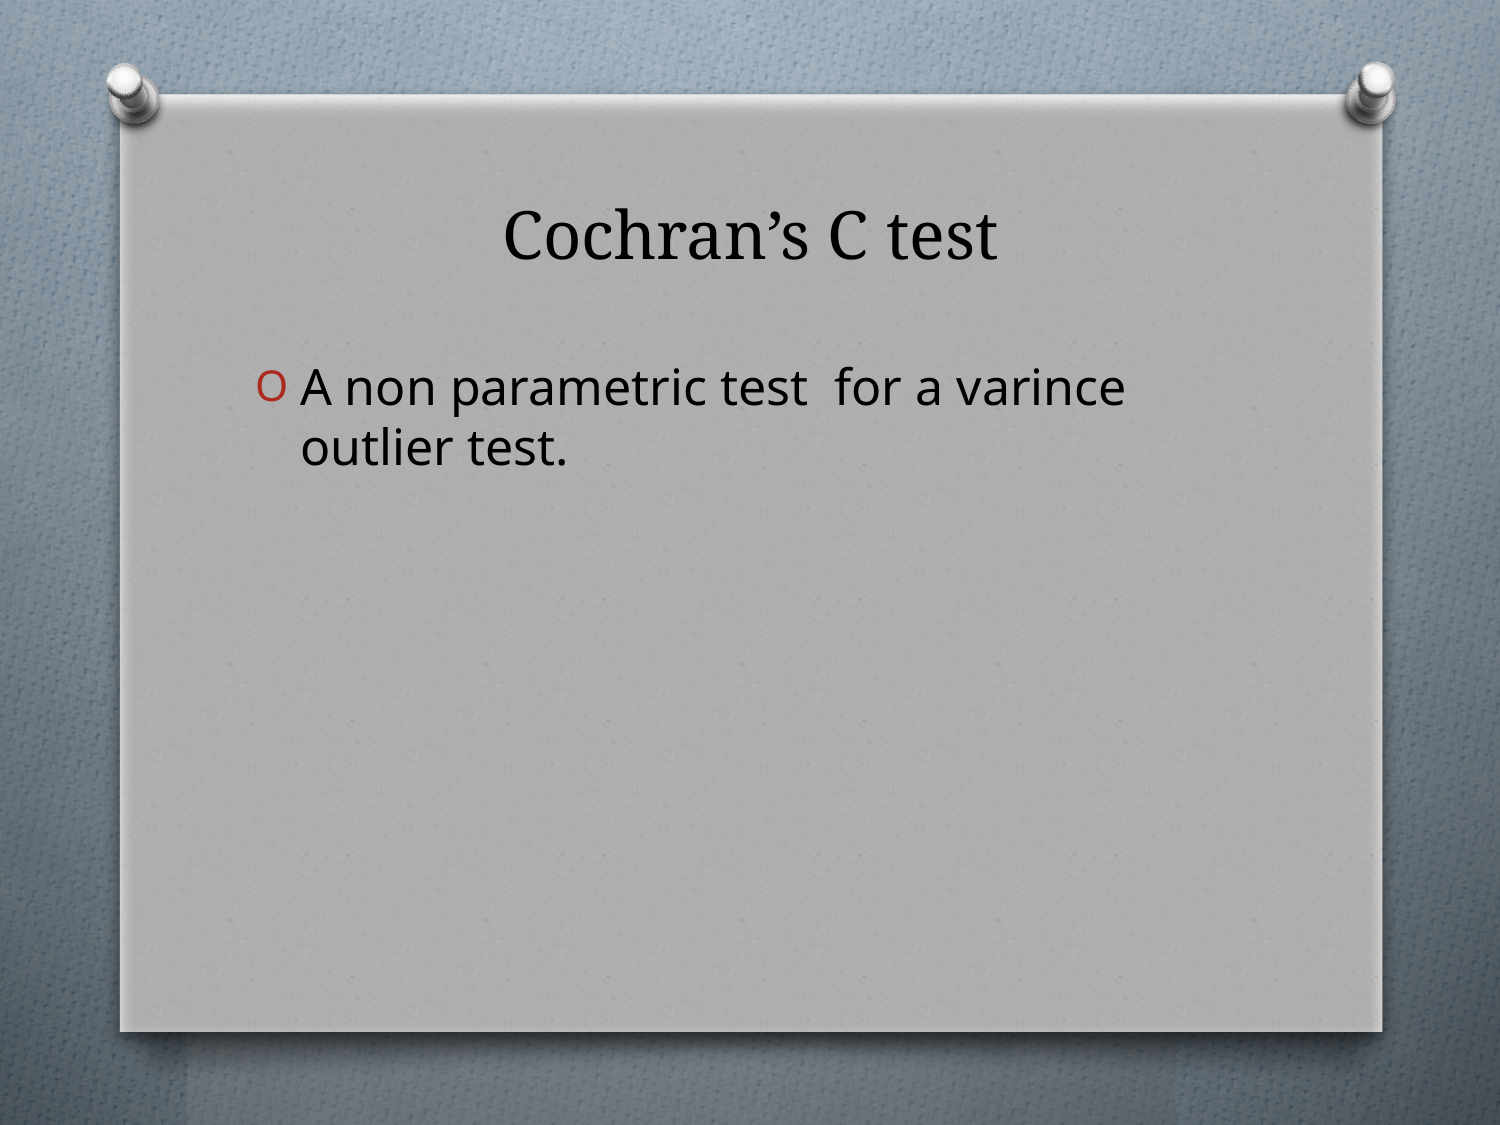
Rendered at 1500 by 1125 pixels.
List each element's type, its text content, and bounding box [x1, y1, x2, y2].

picture [75, 29, 198, 153]
picture [1317, 35, 1439, 156]
title Cochran’s C test [179, 134, 1323, 332]
list A non parametric test for a varince outlier test. [240, 347, 1257, 939]
